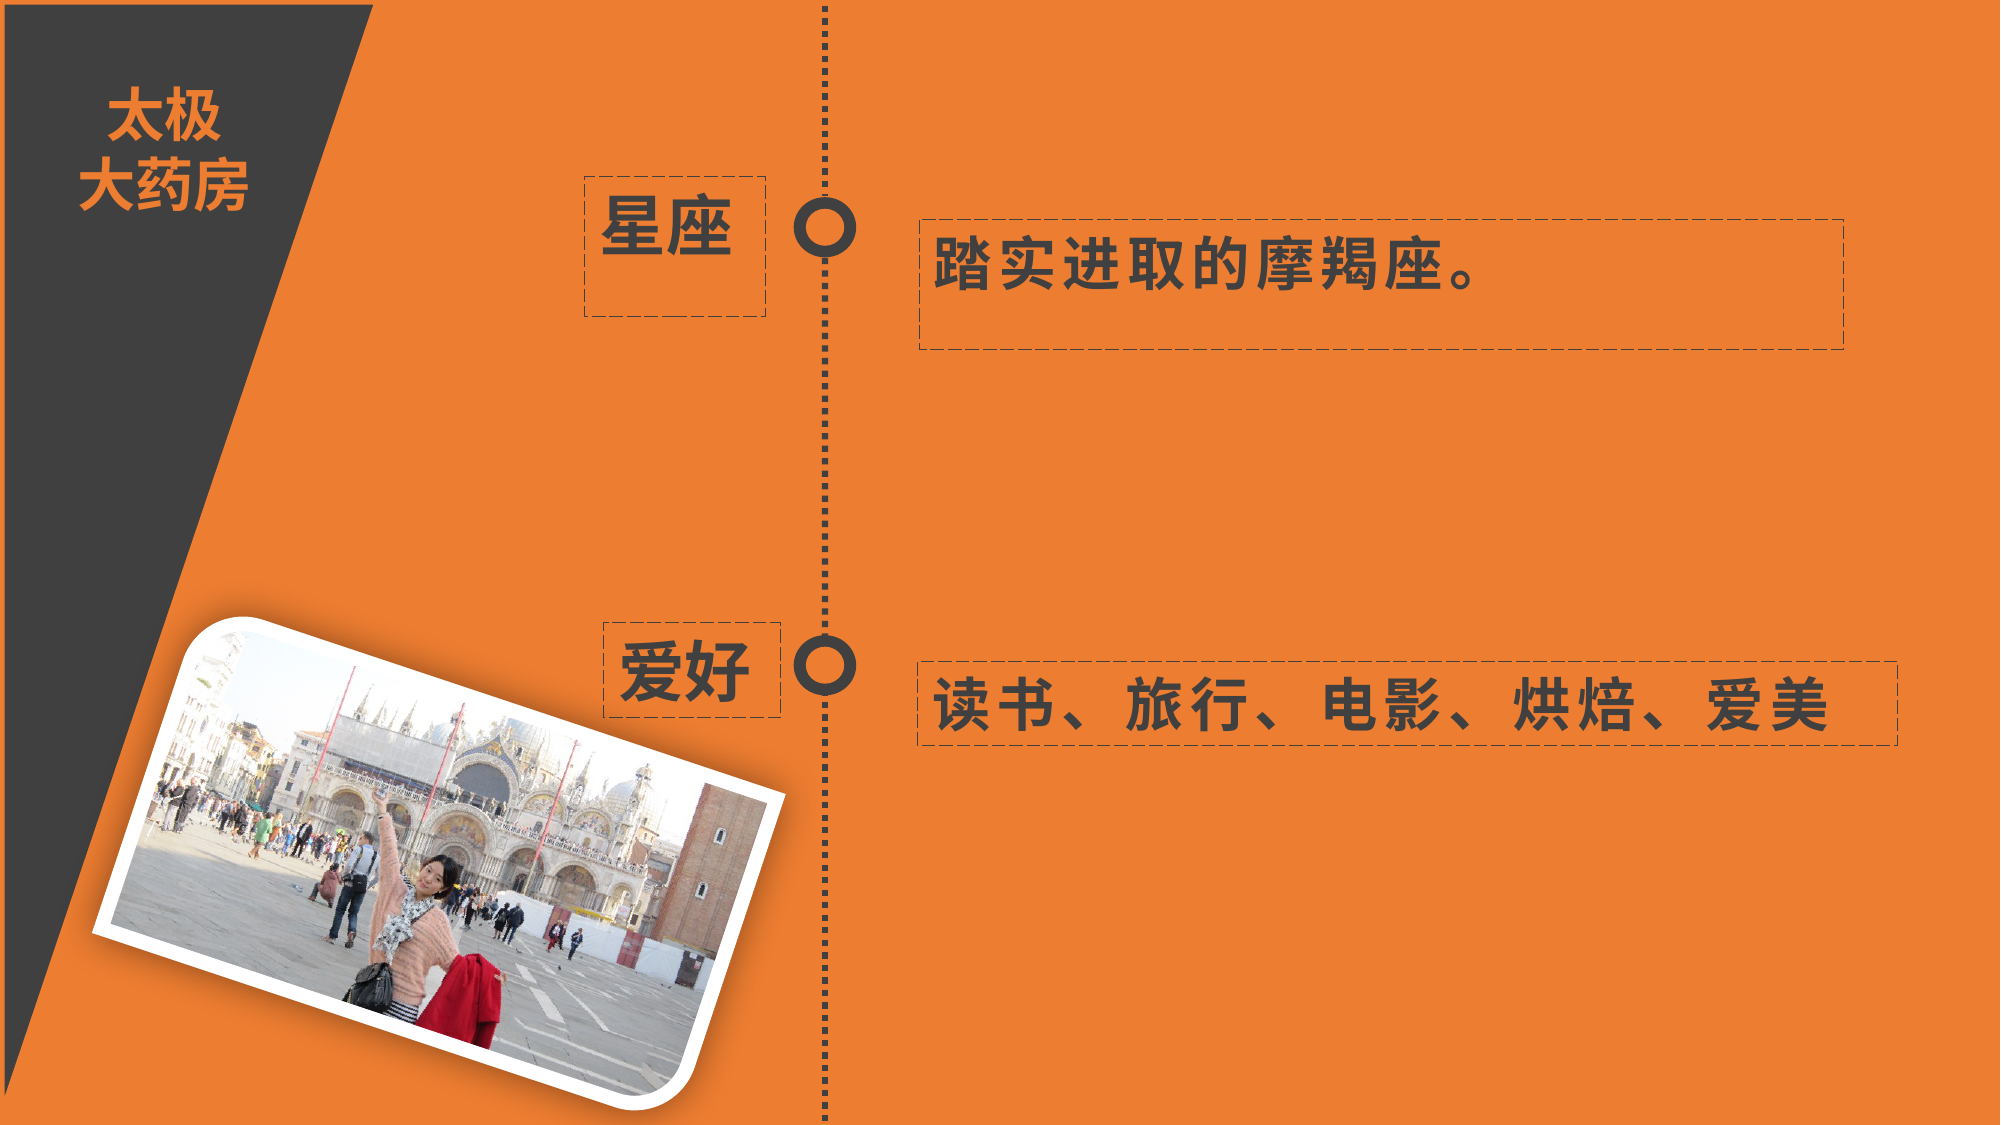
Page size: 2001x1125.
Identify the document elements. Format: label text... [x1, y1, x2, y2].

text_box 星座 [584, 176, 766, 317]
text_box 踏实进取的摩羯座。 [919, 219, 1844, 350]
text_box [805, 208, 845, 246]
text_box [793, 197, 857, 258]
text_box [805, 646, 845, 684]
text_box [0, 0, 381, 139]
text_box [793, 635, 857, 696]
picture [122, 632, 756, 1095]
text_box 读书、旅行、电影、烘焙、爱美 [917, 661, 1898, 746]
text_box [0, 226, 305, 1125]
text_box 太极 大药房 [0, 70, 334, 226]
text_box 爱好 [603, 622, 781, 718]
